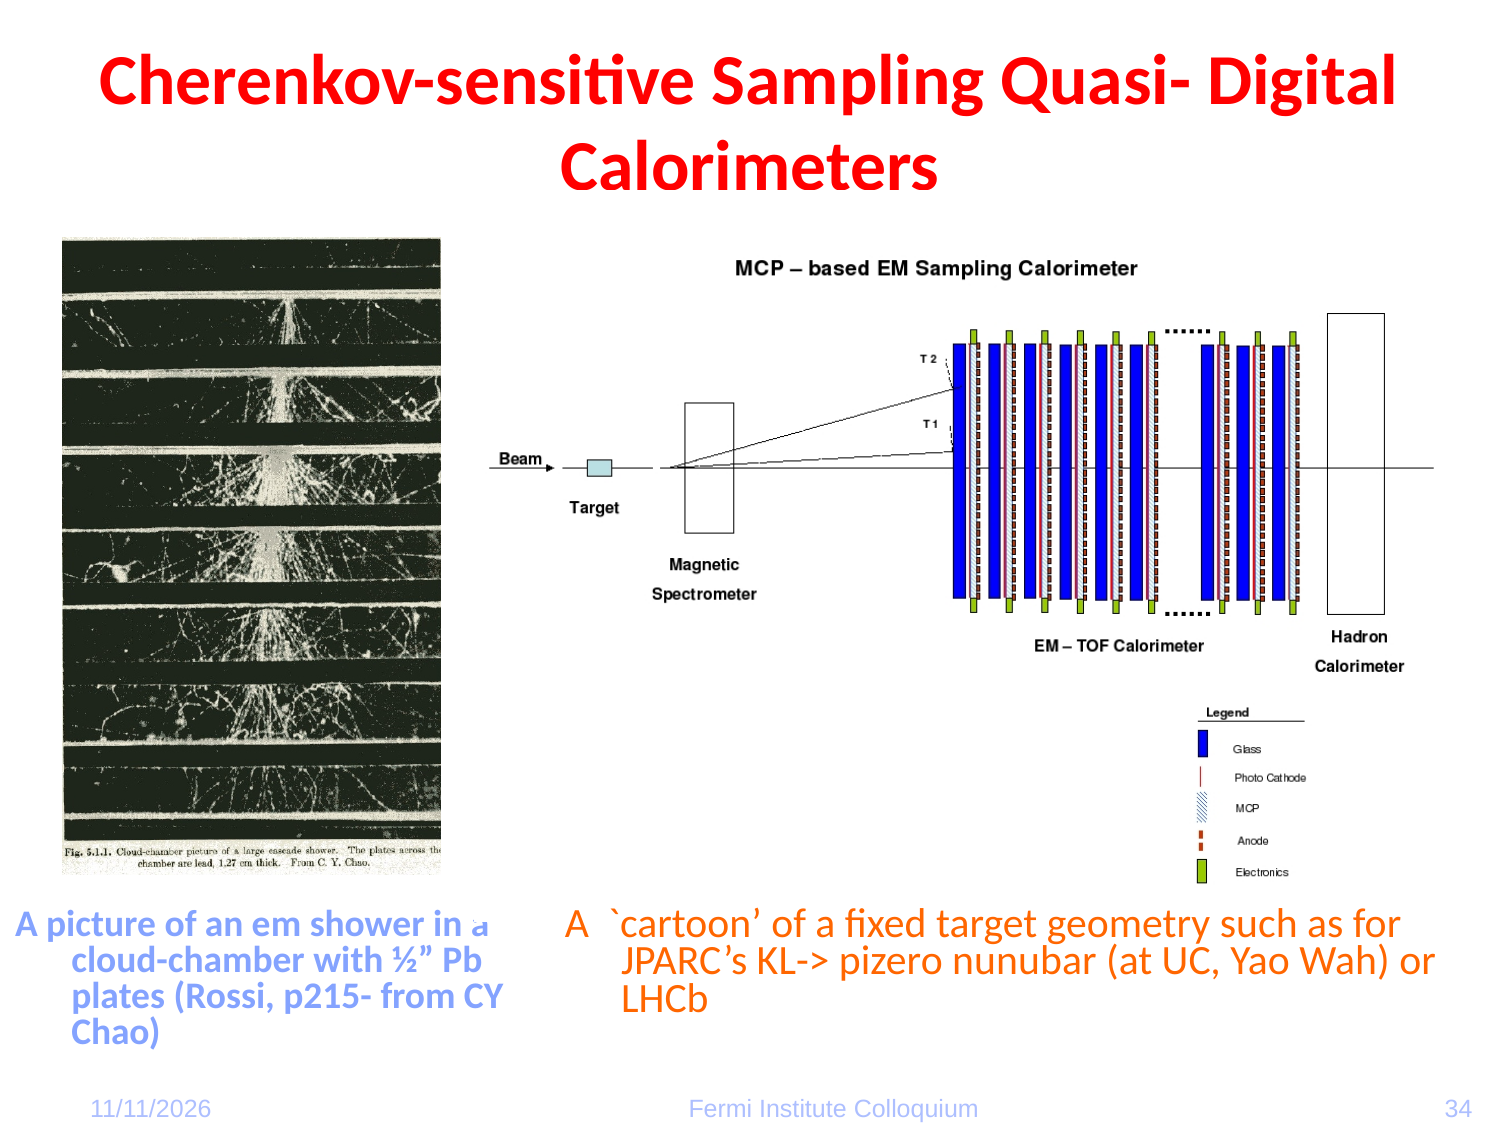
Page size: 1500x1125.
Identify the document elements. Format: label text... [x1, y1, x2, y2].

picture [62, 237, 441, 876]
footer Fermi Institute Colloquium [600, 1077, 1075, 1125]
list A picture of an em shower in a cloud-chamber with ½” Pb plates (Rossi, p215- from CY Chao) [0, 900, 525, 980]
text_box A `cartoon’ of a fixed target geometry such as for JPARC’s KL-> pizero nunubar (at UC, Yao Wah) or LHCb [549, 899, 1500, 988]
picture [474, 190, 1451, 923]
slide_number 34 [1137, 1077, 1488, 1125]
title Cherenkov-sensitive Sampling Quasi- Digital Calorimeters [0, 24, 1500, 213]
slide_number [75, 1077, 425, 1125]
